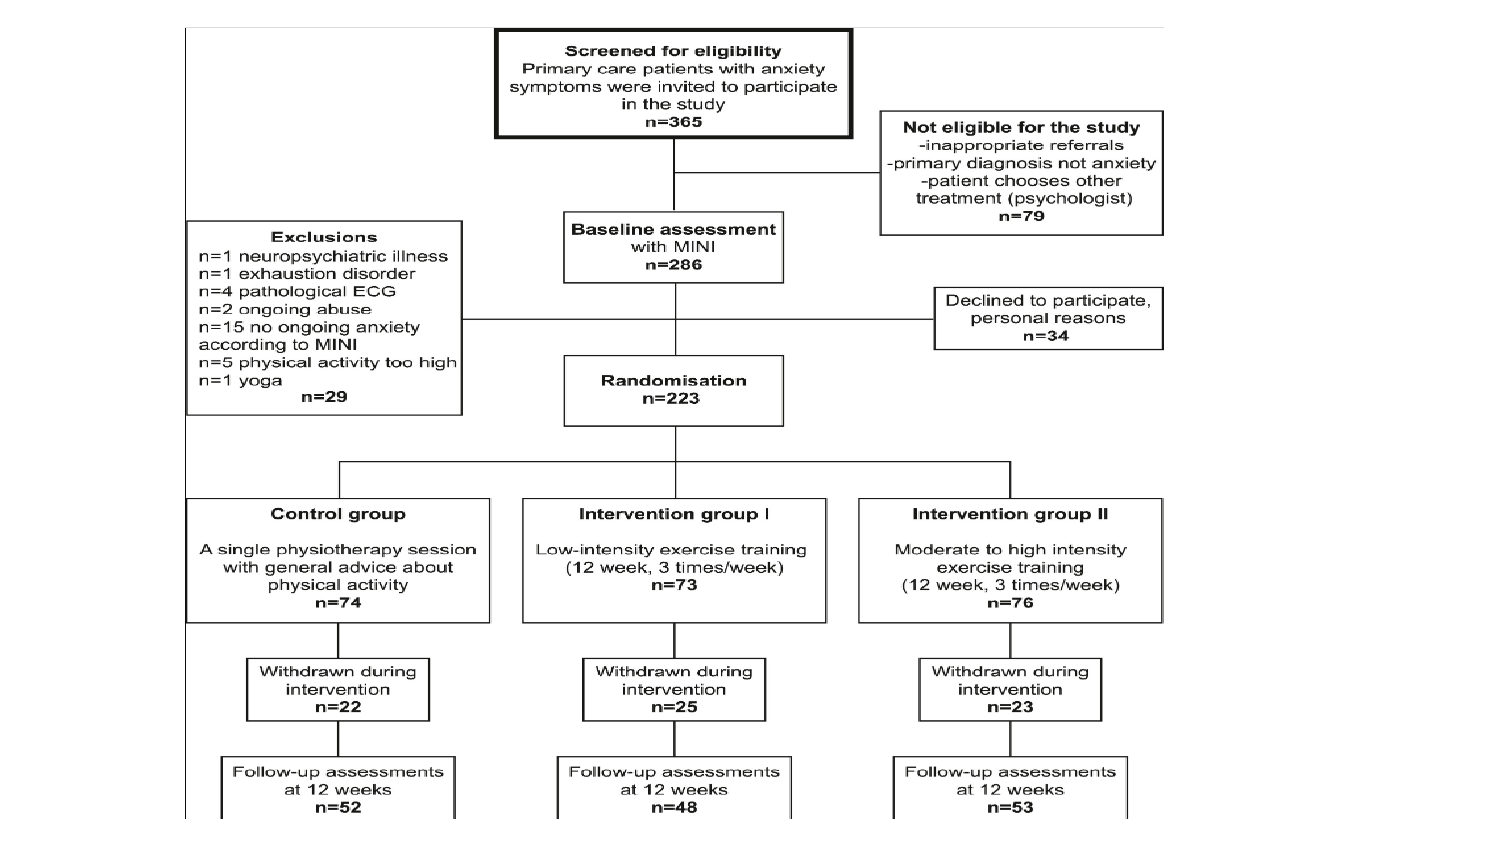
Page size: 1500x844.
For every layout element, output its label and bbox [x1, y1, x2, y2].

picture [185, 24, 1164, 819]
